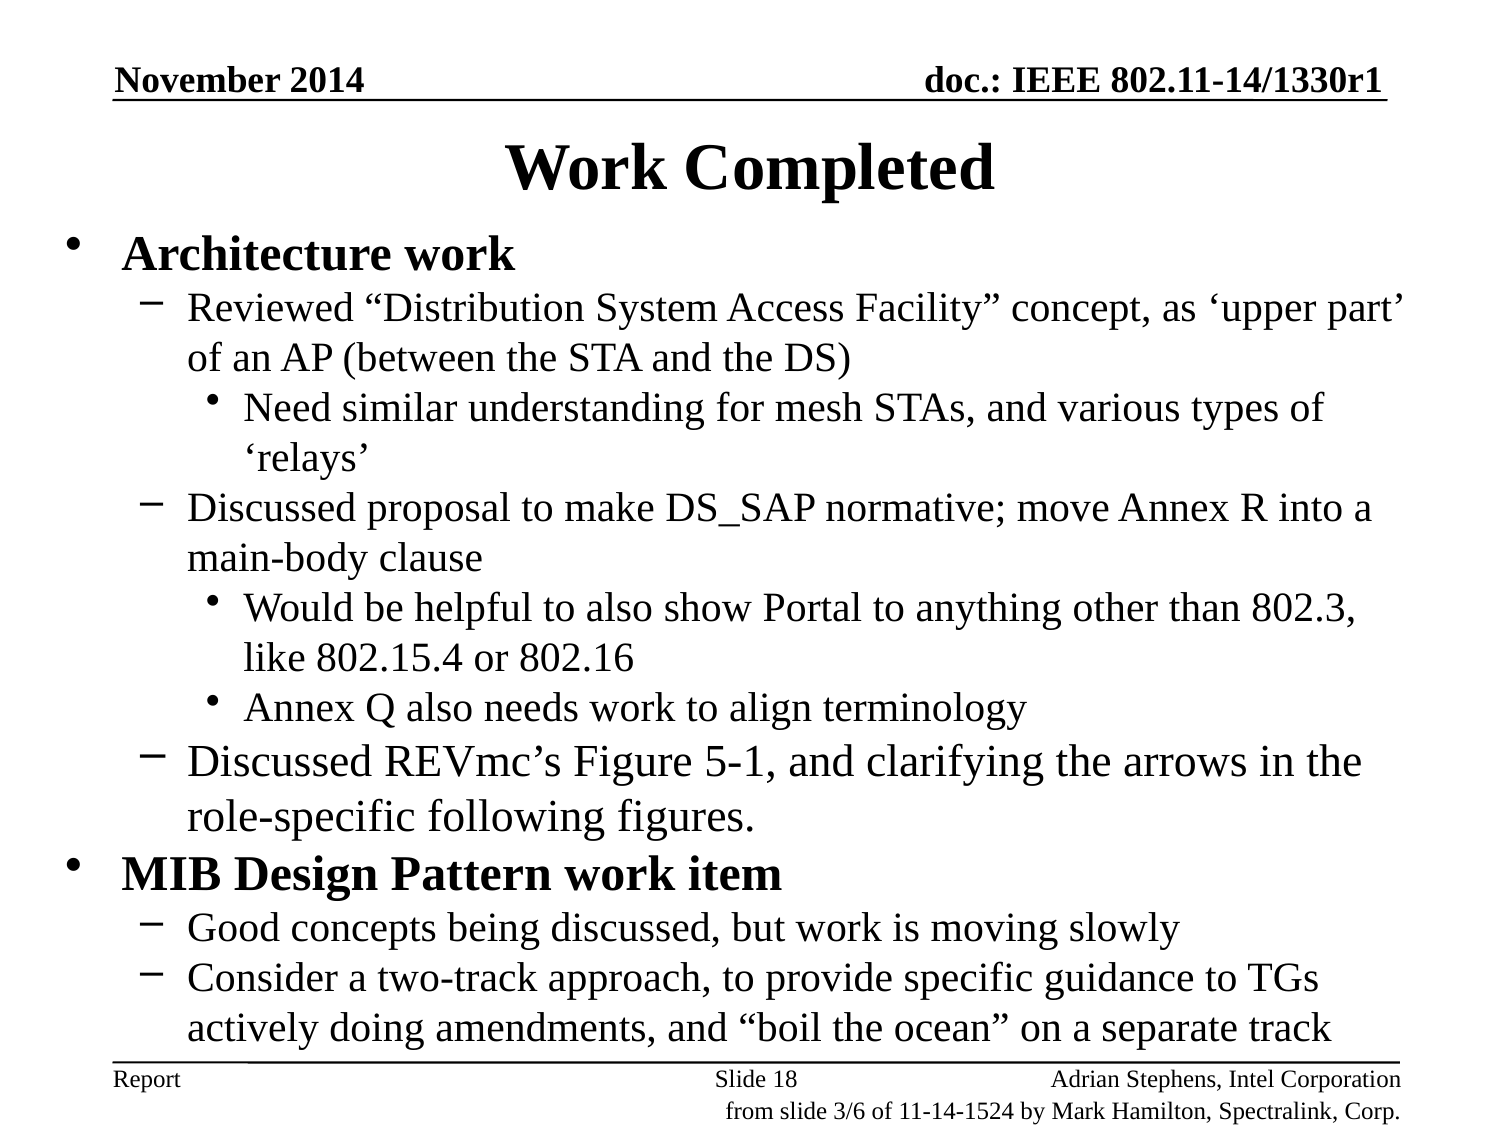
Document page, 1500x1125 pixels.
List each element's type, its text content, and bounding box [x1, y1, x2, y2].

title Work Completed [112, 112, 1388, 212]
slide_number Slide 18 [711, 1061, 801, 1087]
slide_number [114, 54, 374, 101]
text_box from slide 3/6 of 11-14-1524 by Mark Hamilton, Spectralink, Corp. [343, 1087, 1417, 1125]
footer Adrian Stephens, Intel Corporation [1047, 1061, 1402, 1087]
list Architecture work Reviewed “Distribution System Access Facility” concept, as ‘upper part’ of an AP (between the STA and the DS) Need similar understanding for mesh STAs, and various types of ‘relays’ Discussed proposal to make DS_SAP normative; move Annex R into a main-body clause Would be helpful to also show Portal to anything other than 802.3, like 802.15.4 or 802.16 Annex Q also needs work to align terminology Discussed REVmc’s Figure 5-1, and clarifying the arrows in the role-specific following figures. MIB Design Pattern work item Good concepts being discussed, but work is moving slowly Consider a two-track approach, to provide specific guidance to TGs actively doing amendments, and “boil the ocean” on a separate track [50, 212, 1425, 1025]
